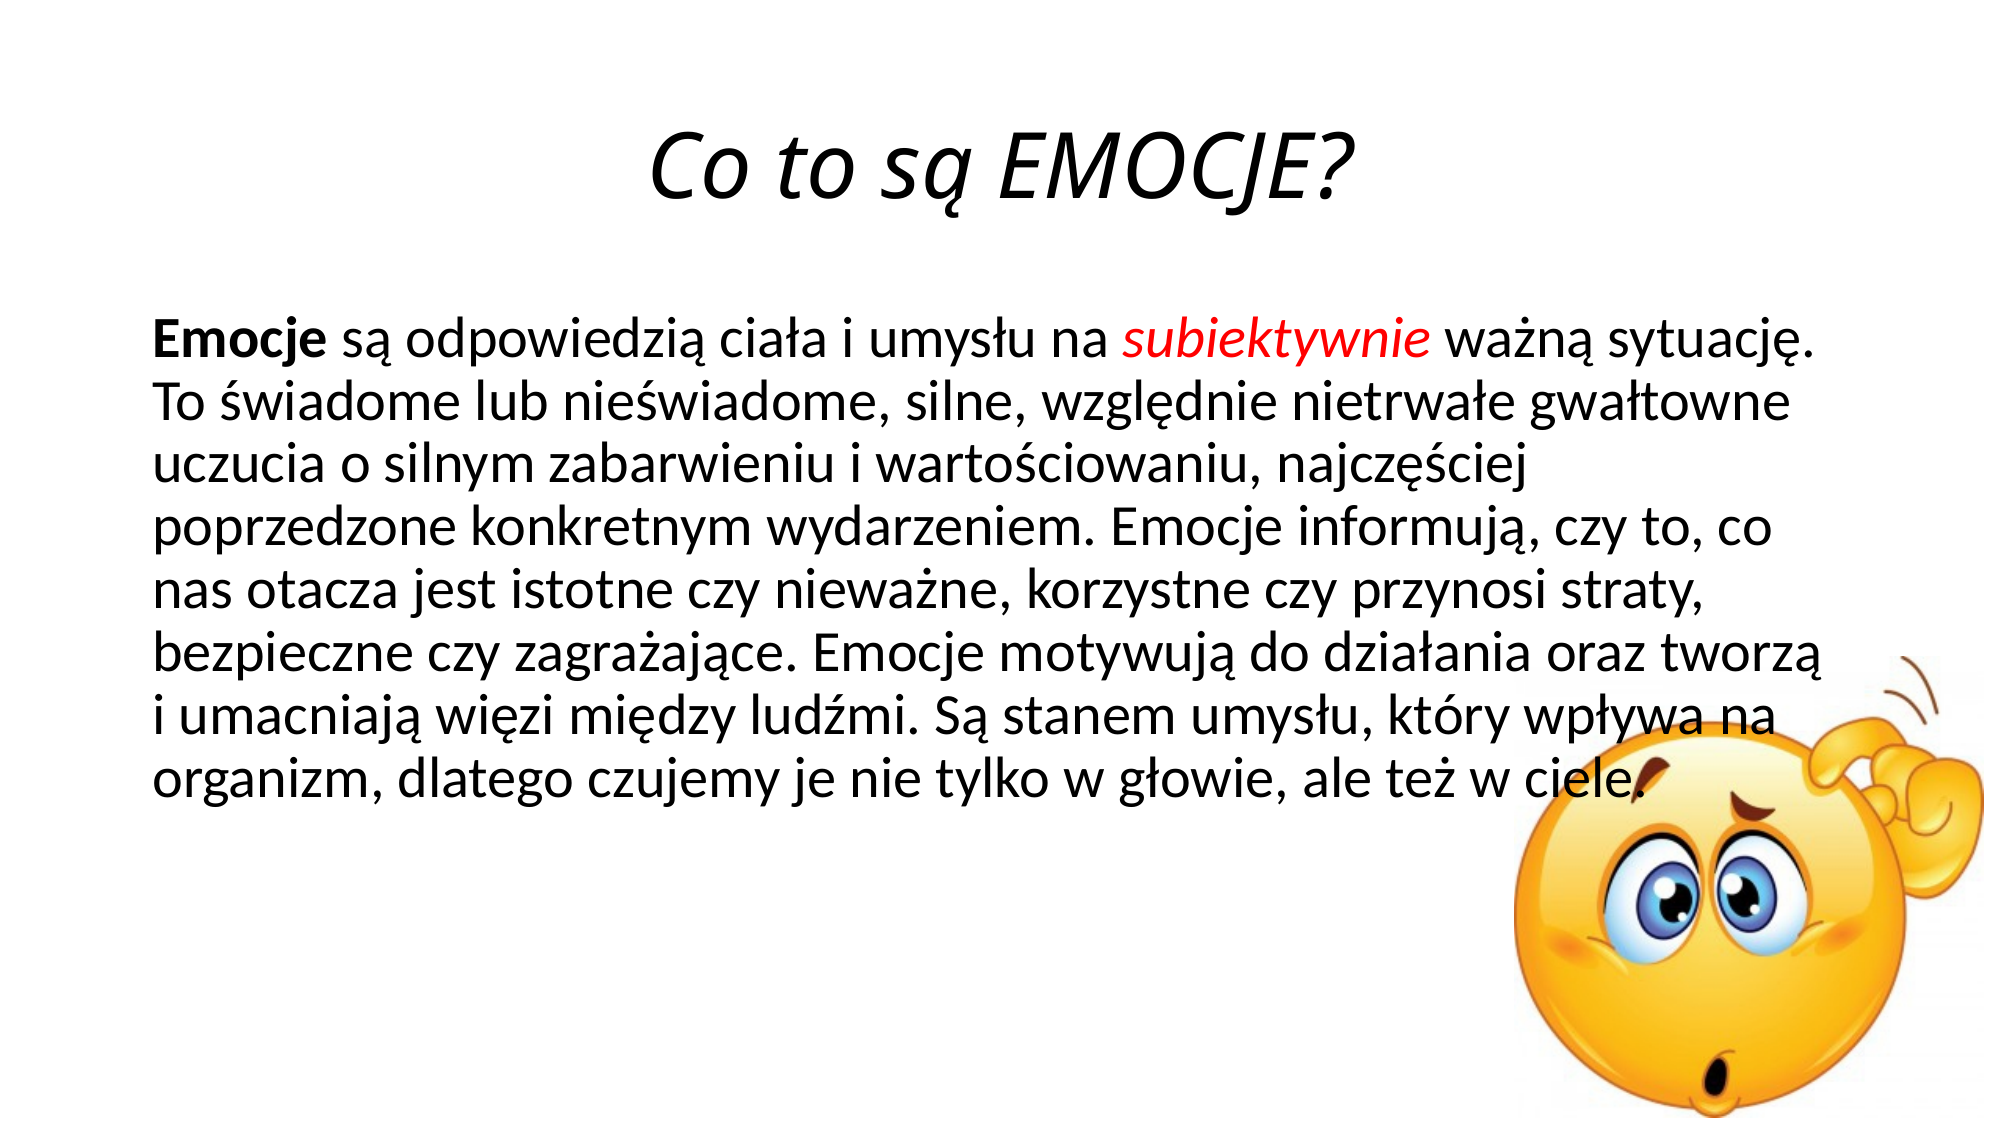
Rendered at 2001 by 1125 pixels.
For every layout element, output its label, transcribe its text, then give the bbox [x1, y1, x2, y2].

list Emocje są odpowiedzią ciała i umysłu na subiektywnie ważną sytuację. To świadome lub nieświadome, silne, względnie nietrwałe gwałtowne uczucia o silnym zabarwieniu i wartościowaniu, najczęściej poprzedzone konkretnym wydarzeniem. Emocje informują, czy to, co nas otacza jest istotne czy nieważne, korzystne czy przynosi straty, bezpieczne czy zagrażające. Emocje motywują do działania oraz tworzą i umacniają więzi między ludźmi. Są stanem umysłu, który wpływa na organizm, dlatego czujemy je nie tylko w głowie, ale też w ciele. [137, 299, 1863, 1014]
picture [1514, 656, 1984, 1118]
title Co to są EMOCJE? [137, 59, 1863, 278]
